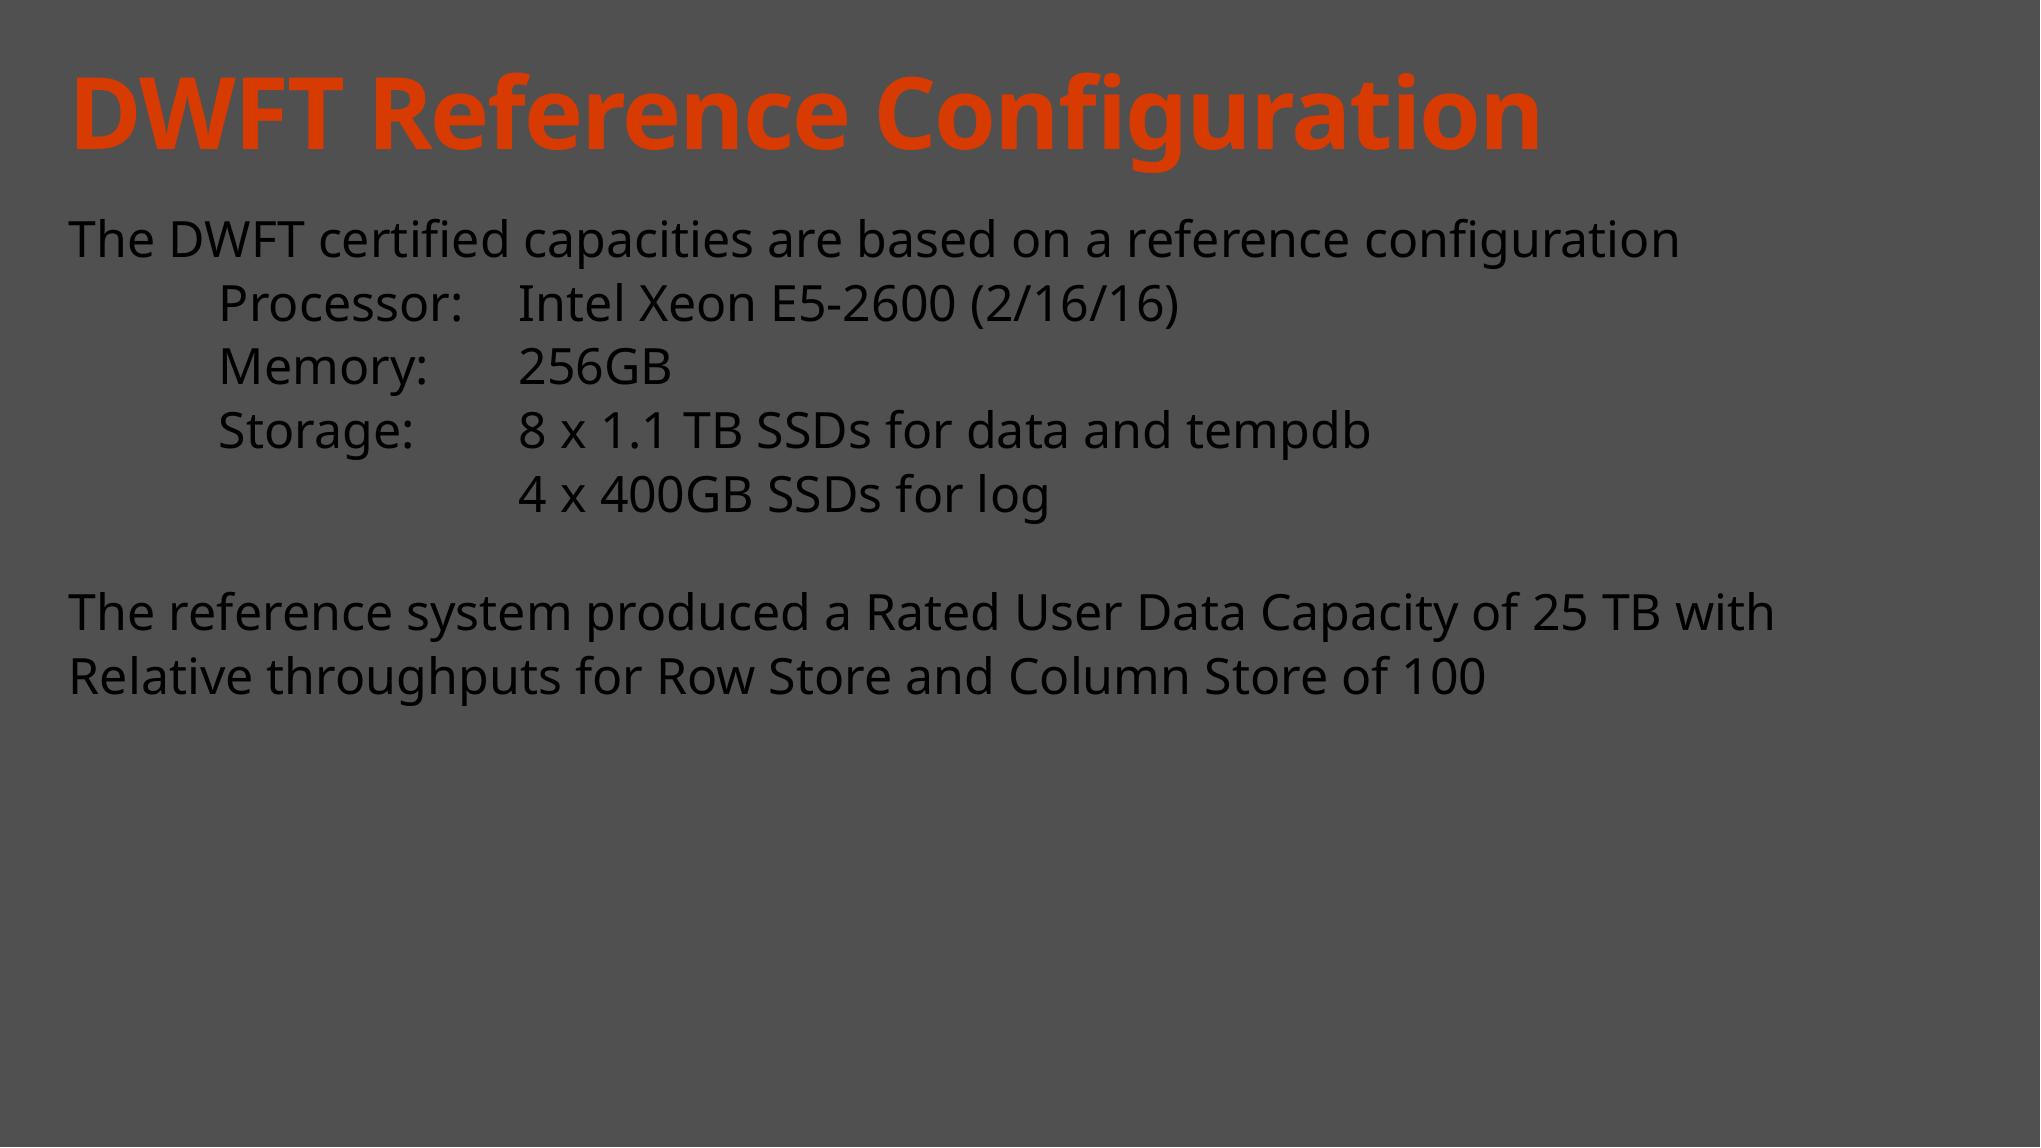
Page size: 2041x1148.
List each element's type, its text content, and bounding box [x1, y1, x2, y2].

list The DWFT certified capacities are based on a reference configuration Processor: Intel Xeon E5-2600 (2/16/16) Memory: 256GB Storage: 8 x 1.1 TB SSDs for data and tempdb 4 x 400GB SSDs for log The reference system produced a Rated User Data Capacity of 25 TB with Relative throughputs for Row Store and Column Store of 100 [45, 198, 1996, 739]
title DWFT Reference Configuration [45, 48, 1996, 198]
